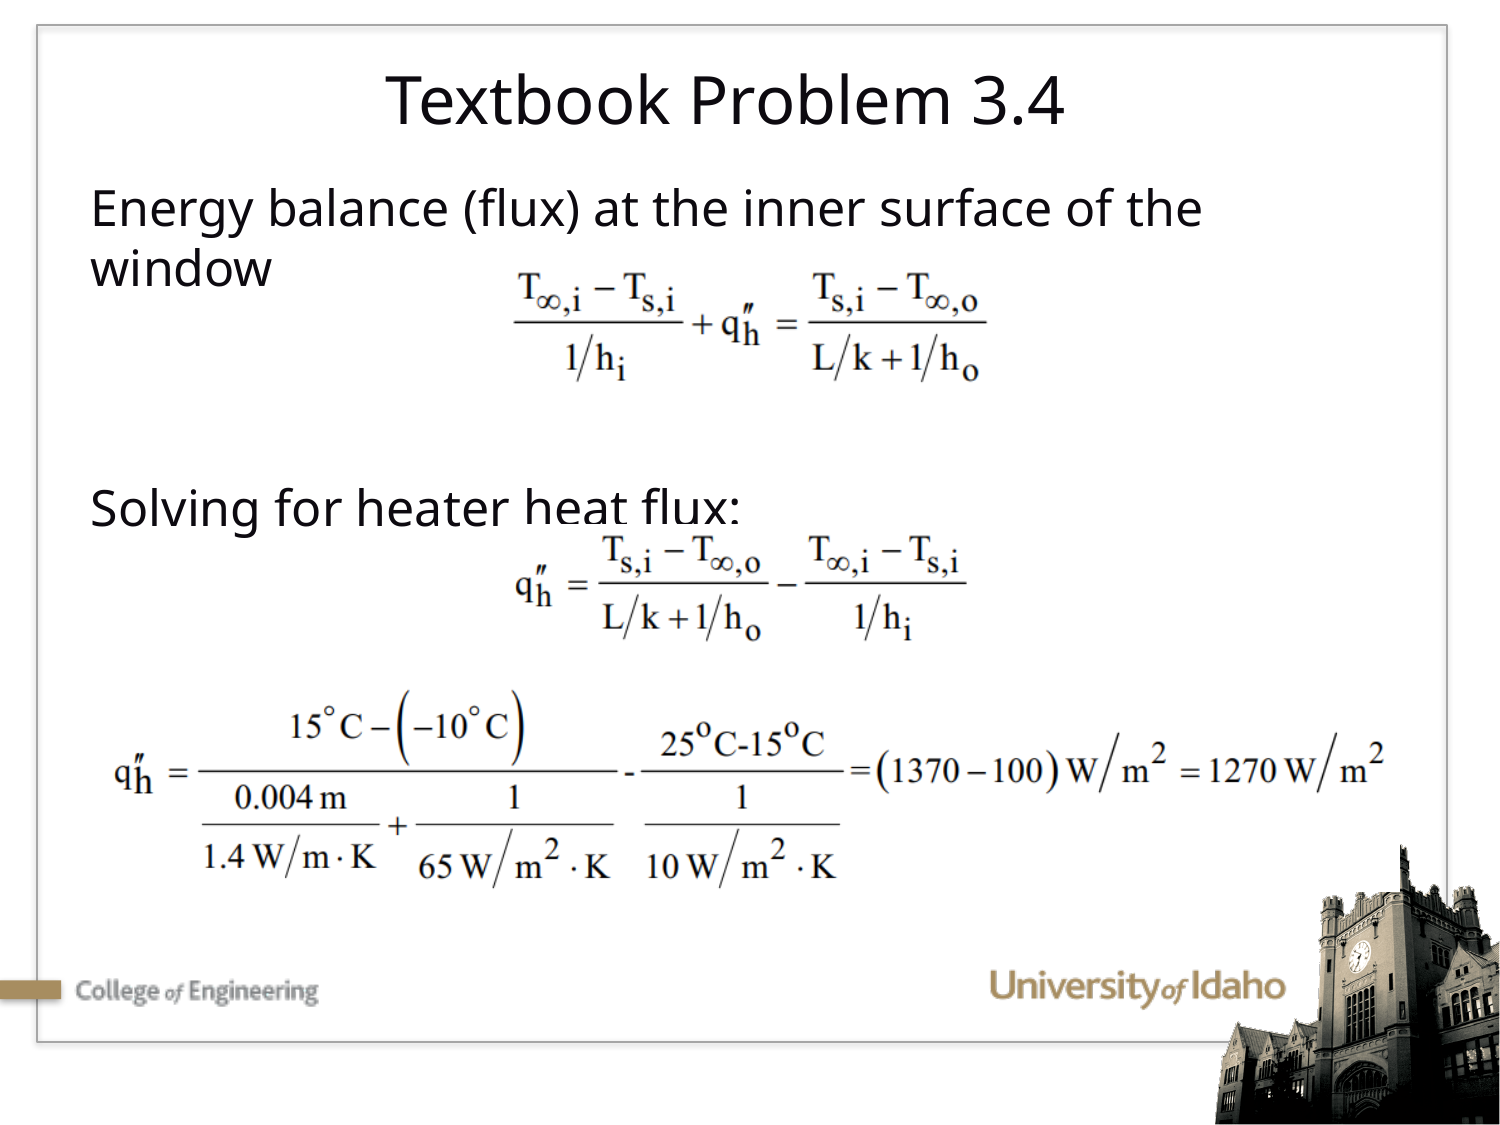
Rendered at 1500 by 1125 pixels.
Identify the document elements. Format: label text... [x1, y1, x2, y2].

picture [514, 523, 986, 651]
picture [497, 262, 1003, 390]
picture [71, 973, 548, 1009]
picture [99, 685, 1500, 1125]
text_box Energy balance (flux) at the inner surface of the window Solving for heater heat flux: [76, 169, 1400, 545]
text_box Textbook Problem 3.4 [371, 50, 1082, 145]
